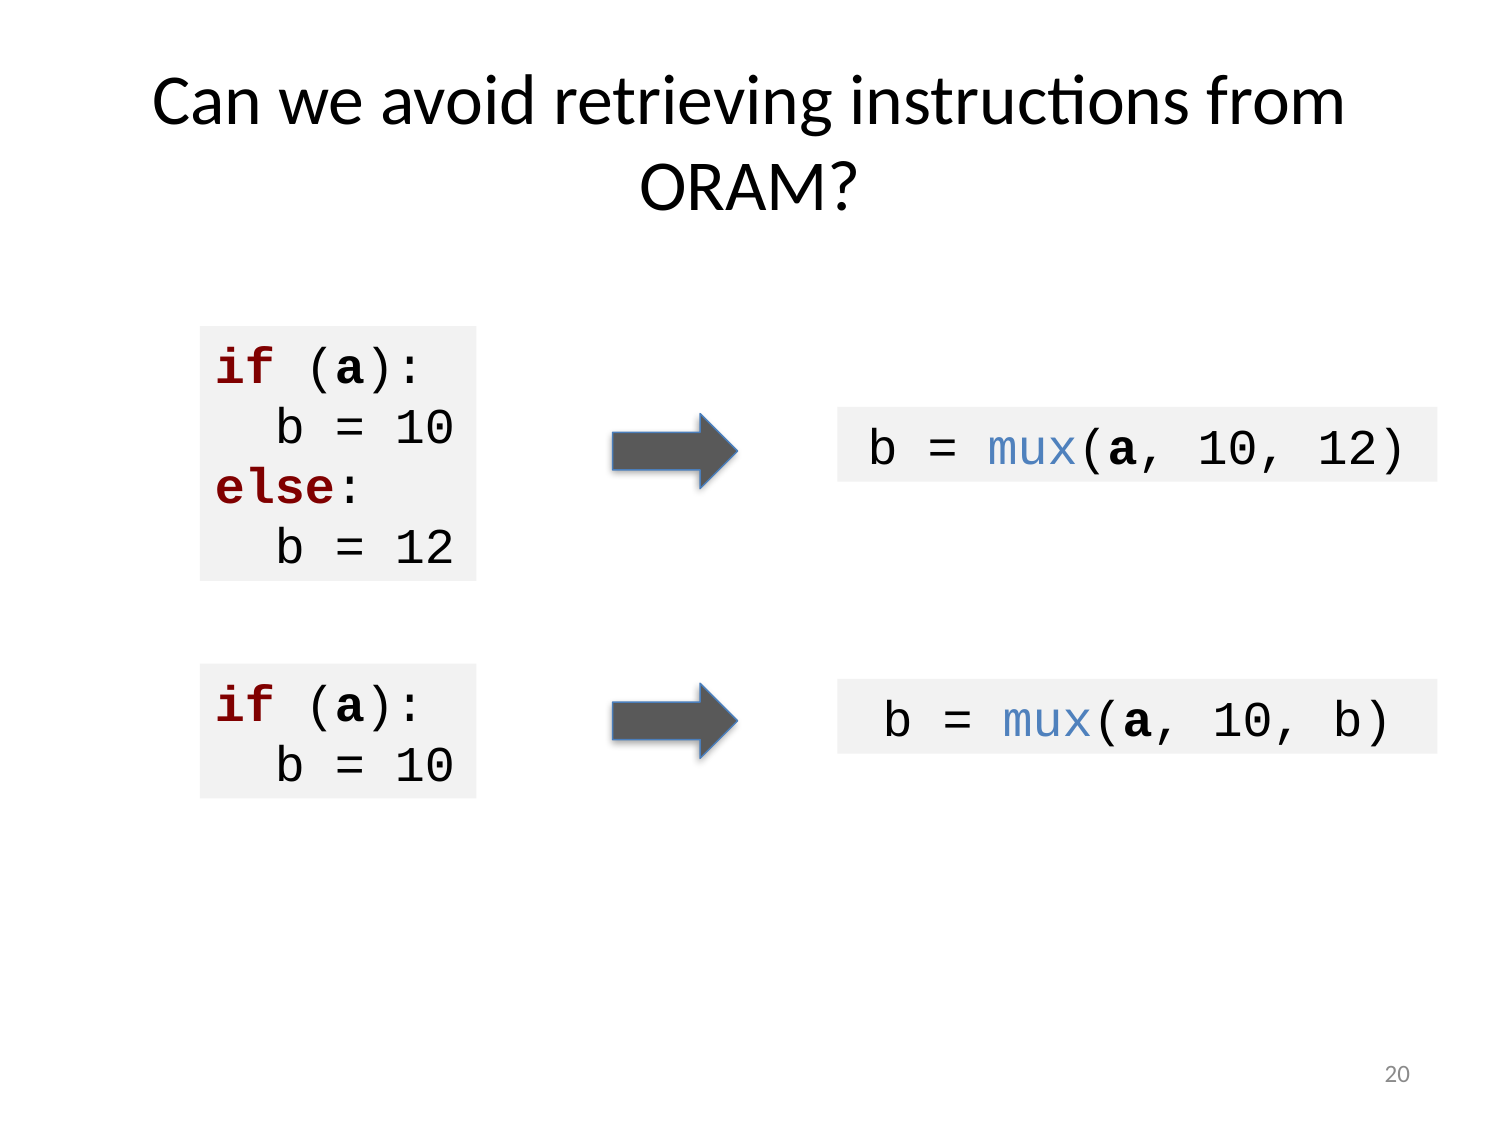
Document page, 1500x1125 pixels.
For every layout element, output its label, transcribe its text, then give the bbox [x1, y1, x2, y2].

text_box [612, 406, 1438, 489]
text_box if (a): b = 10 else: b = 12 [198, 324, 478, 583]
title Can we avoid retrieving instructions from ORAM? [75, 45, 1425, 233]
slide_number 20 [1074, 1042, 1425, 1103]
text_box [612, 678, 1438, 759]
text_box if (a): b = 10 [198, 662, 478, 800]
